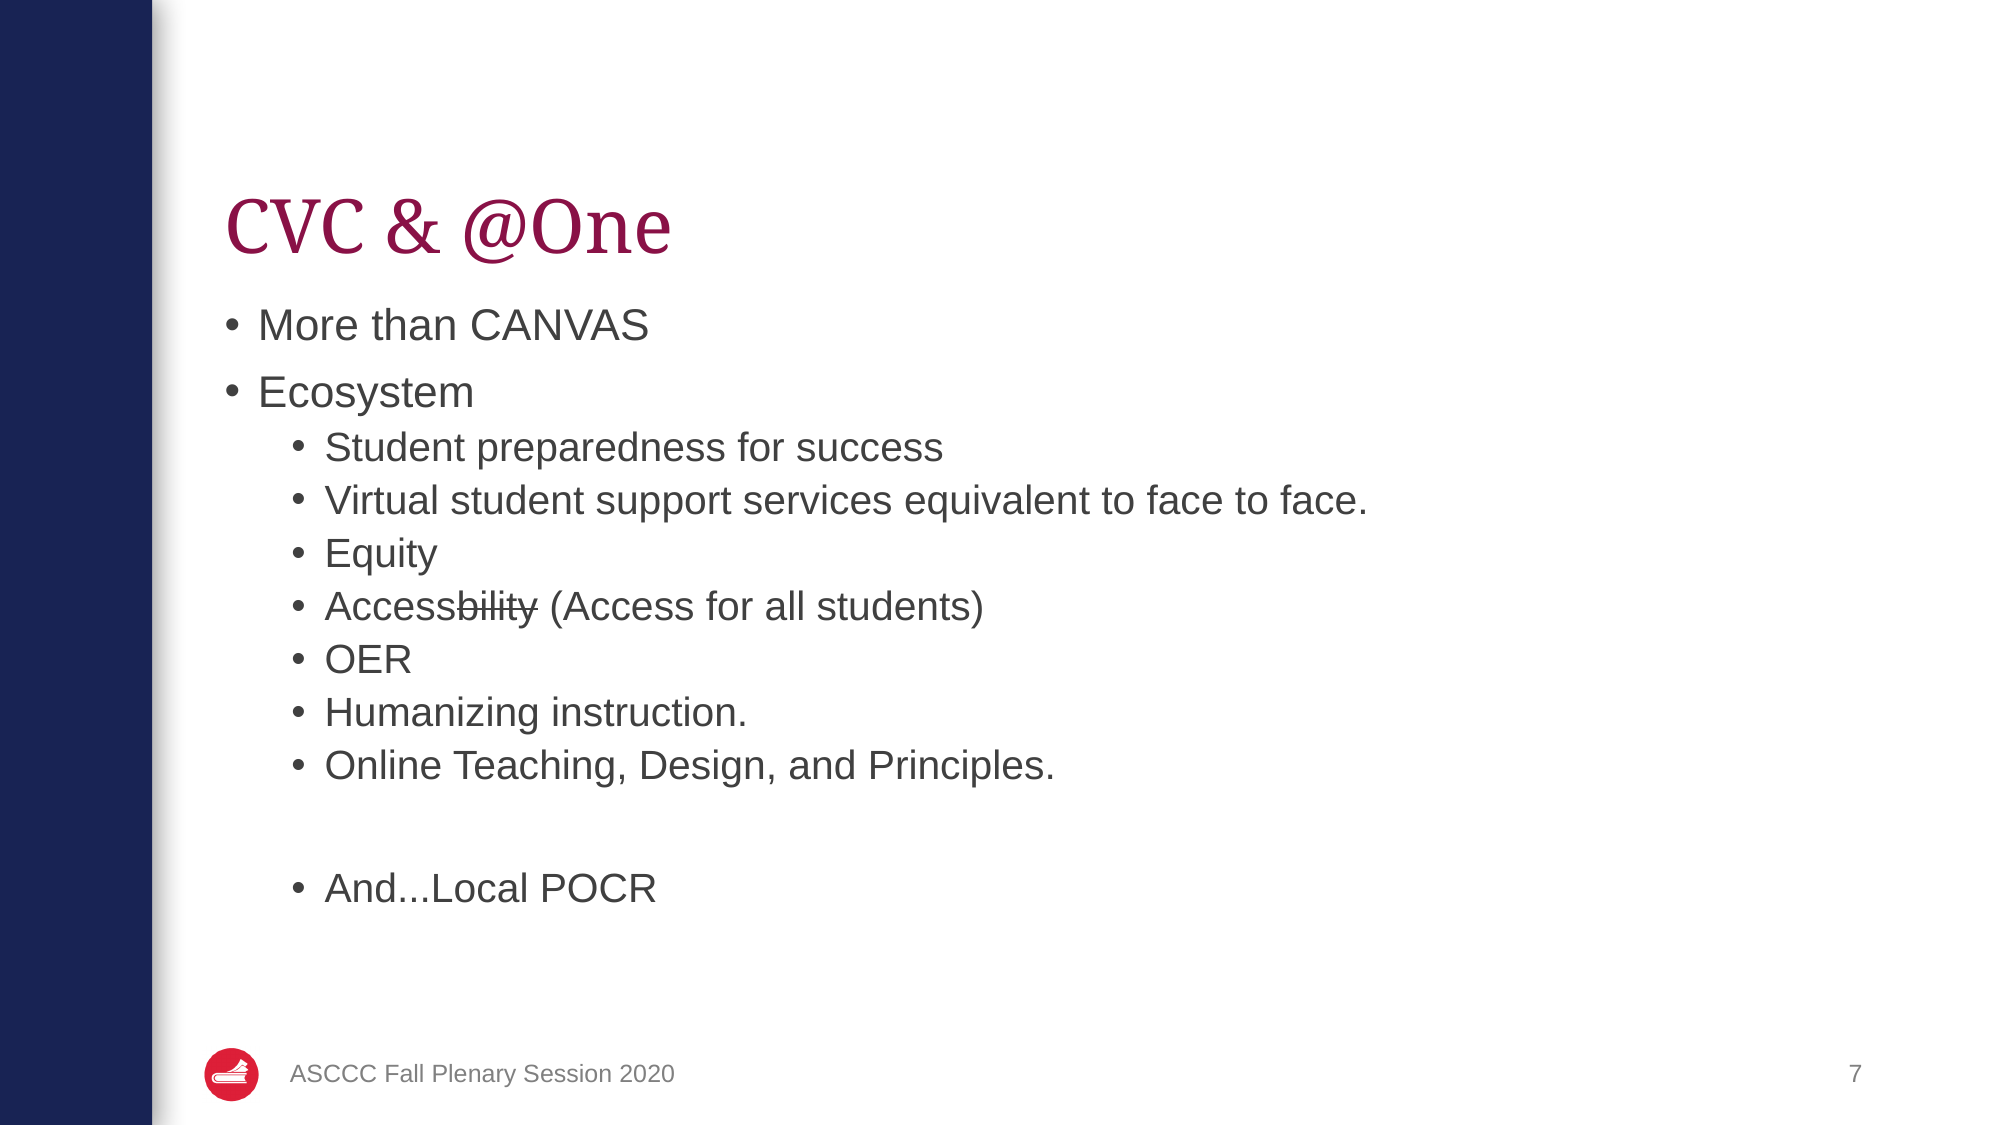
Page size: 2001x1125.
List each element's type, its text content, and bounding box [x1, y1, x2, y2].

footer ASCCC Fall Plenary Session 2020 [274, 1042, 950, 1103]
slide_number 7 [1712, 1042, 1863, 1103]
list More than CANVAS Ecosystem Student preparedness for success Virtual student support services equivalent to face to face. Equity Accessbility (Access for all students) OER Humanizing instruction. Online Teaching, Design, and Principles. And...Local POCR [209, 294, 1860, 1020]
picture [202, 1046, 260, 1103]
title CVC & @One [209, 59, 1858, 278]
